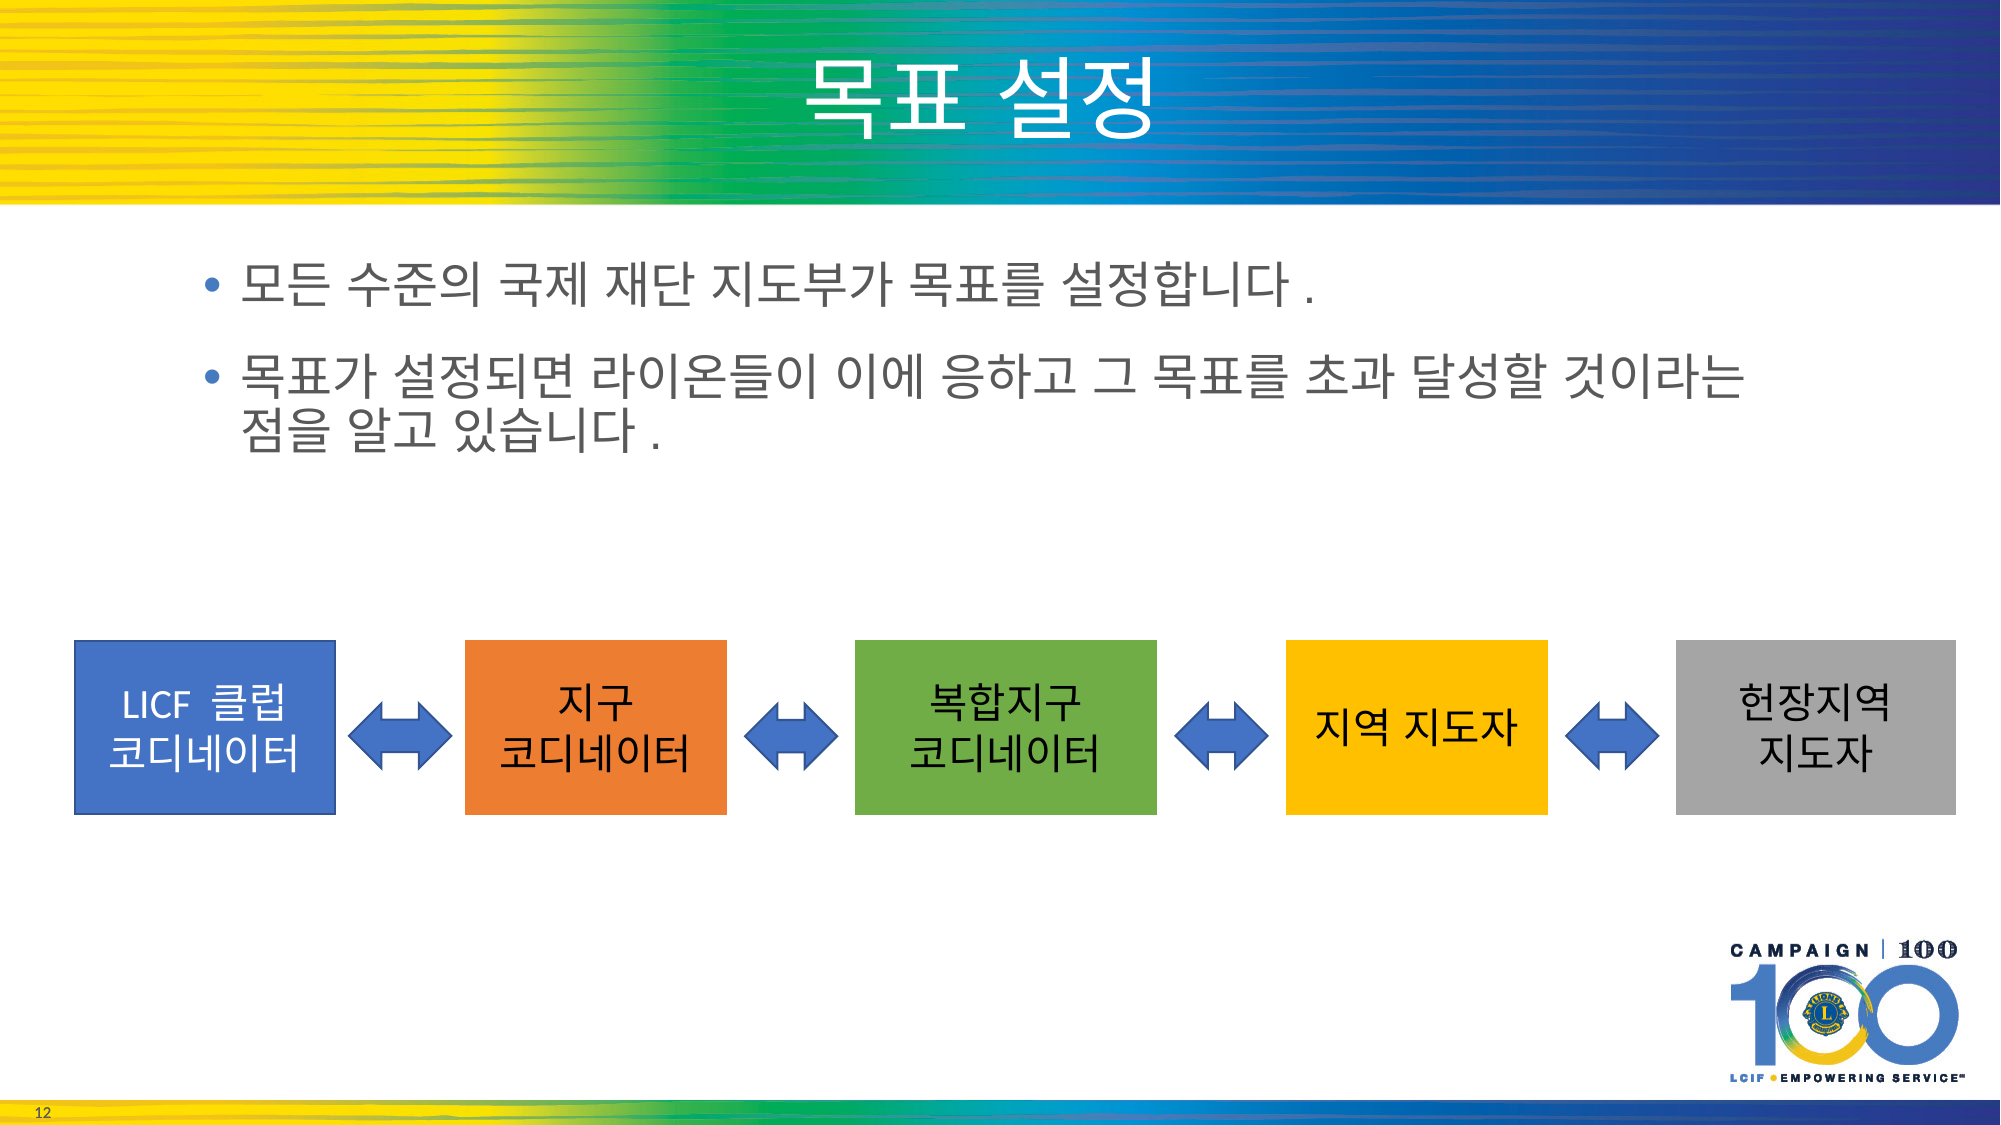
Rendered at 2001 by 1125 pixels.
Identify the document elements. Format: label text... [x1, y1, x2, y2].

text_box [1564, 700, 1660, 771]
text_box 지역 지도자 [1286, 640, 1548, 815]
text_box 복합지구 코디네이터 [855, 640, 1157, 815]
text_box LICF 클럽 코디네이터 [74, 640, 336, 815]
text_box 지구 코디네이터 [465, 640, 727, 815]
picture [0, 0, 2000, 1125]
text_box 헌장지역 지도자 [1676, 640, 1956, 815]
text_box [1173, 700, 1270, 771]
title 목표 설정 [27, 46, 1938, 161]
text_box [743, 701, 839, 772]
text_box [347, 700, 453, 771]
list 모든 수준의 국제 재단 지도부가 목표를 설정합니다. 목표가 설정되면 라이온들이 이에 응하고 그 목표를 초과 달성할 것이라는 점을 알고 있습니다. [188, 253, 1777, 978]
